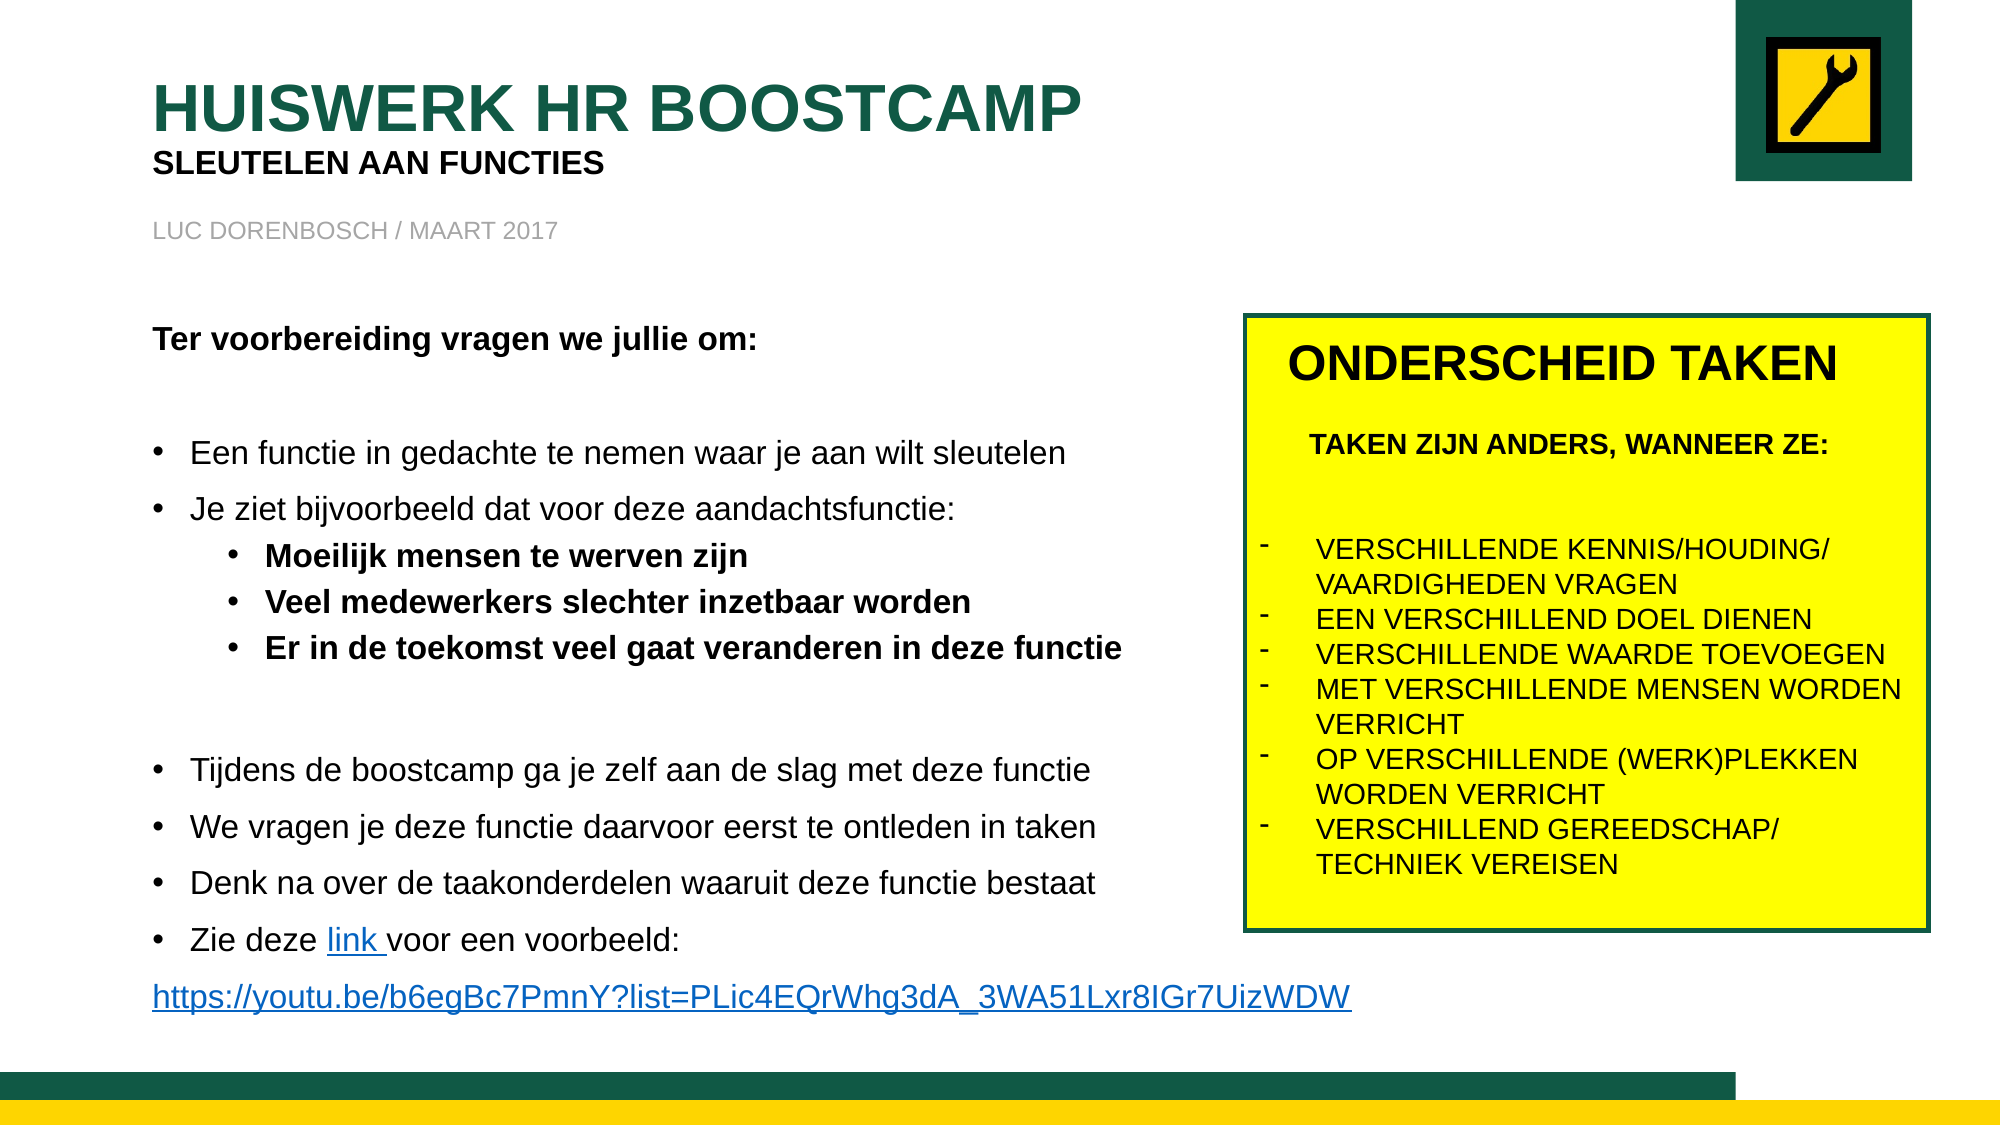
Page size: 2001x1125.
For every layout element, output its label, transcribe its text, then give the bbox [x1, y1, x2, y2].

picture [1766, 37, 1881, 153]
text_box [0, 1071, 1737, 1100]
list Ter voorbereiding vragen we jullie om: Een functie in gedachte te nemen waar je aan wilt sleutelen Je ziet bijvoorbeeld dat voor deze aandachtsfunctie: Moeilijk mensen te werven zijn Veel medewerkers slechter inzetbaar worden Er in de toekomst veel gaat veranderen in deze functie Tijdens de boostcamp ga je zelf aan de slag met deze functie We vragen je deze functie daarvoor eerst te ontleden in taken Denk na over de taakonderdelen waaruit deze functie bestaat Zie deze link voor een voorbeeld: https://youtu.be/b6egBc7PmnY?list=PLic4EQrWhg3dA_3WA51Lxr8IGr7UizWDW [137, 314, 1513, 1051]
text_box [0, 1100, 2000, 1125]
text_box [1734, 0, 1913, 182]
text_box ONDERSCHEID TAKEN TAKEN ZIJN ANDERS, WANNEER ZE: VERSCHILLENDE KENNIS/HOUDING/ VAARDIGHEDEN VRAGEN EEN VERSCHILLEND DOEL DIENEN VERSCHILLENDE WAARDE TOEVOEGEN MET VERSCHILLENDE MENSEN WORDEN VERRICHT OP VERSCHILLENDE (WERK)PLEKKEN WORDEN VERRICHT VERSCHILLEND GEREEDSCHAP/ TECHNIEK VEREISEN [1244, 314, 1930, 931]
title HUISWERK HR BOOSTCAMP SLEUTELEN AAN FUNCTIES LUC DORENBOSCH / MAART 2017 [137, 50, 1863, 268]
